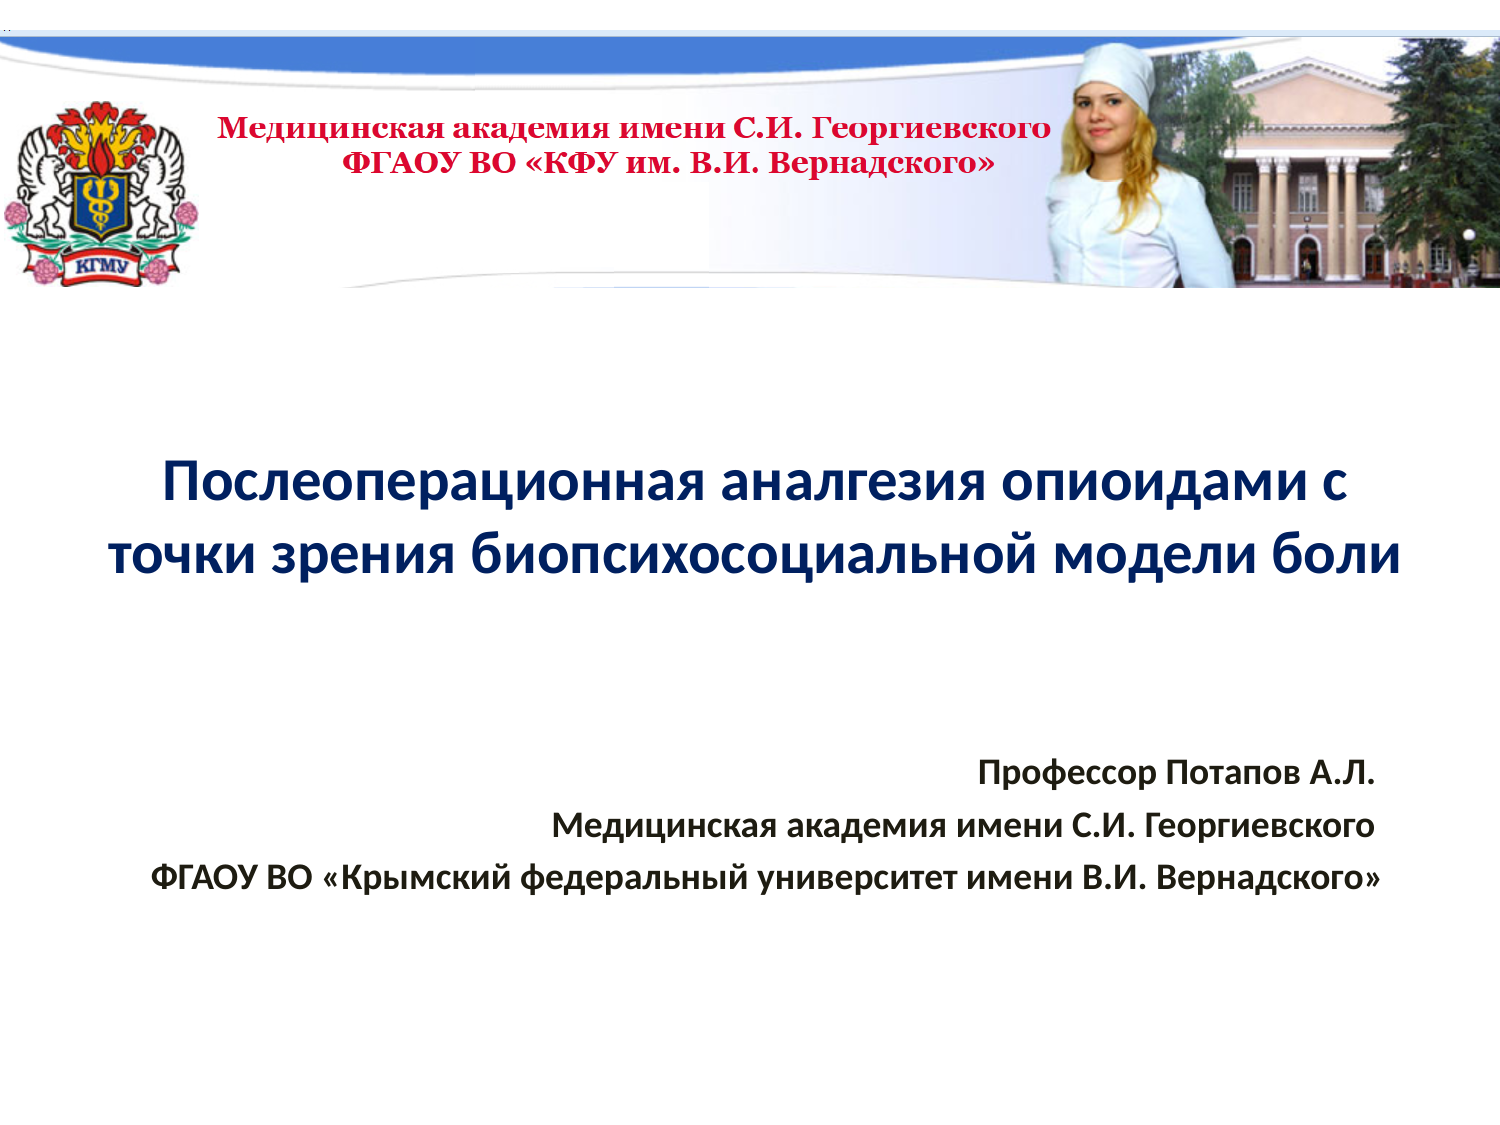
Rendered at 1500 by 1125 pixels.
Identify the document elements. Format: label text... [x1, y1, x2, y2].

title Послеоперационная аналгезия опиоидами с точки зрения биопсихосоциальной модели боли [76, 432, 1436, 674]
picture [0, 30, 1500, 288]
subtitle Профессор Потапов А.Л. Медицинская академия имени С.И. Георгиевского ФГАОУ ВО «Крымский федеральный университет имени В.И. Вернадского» [111, 739, 1401, 1028]
